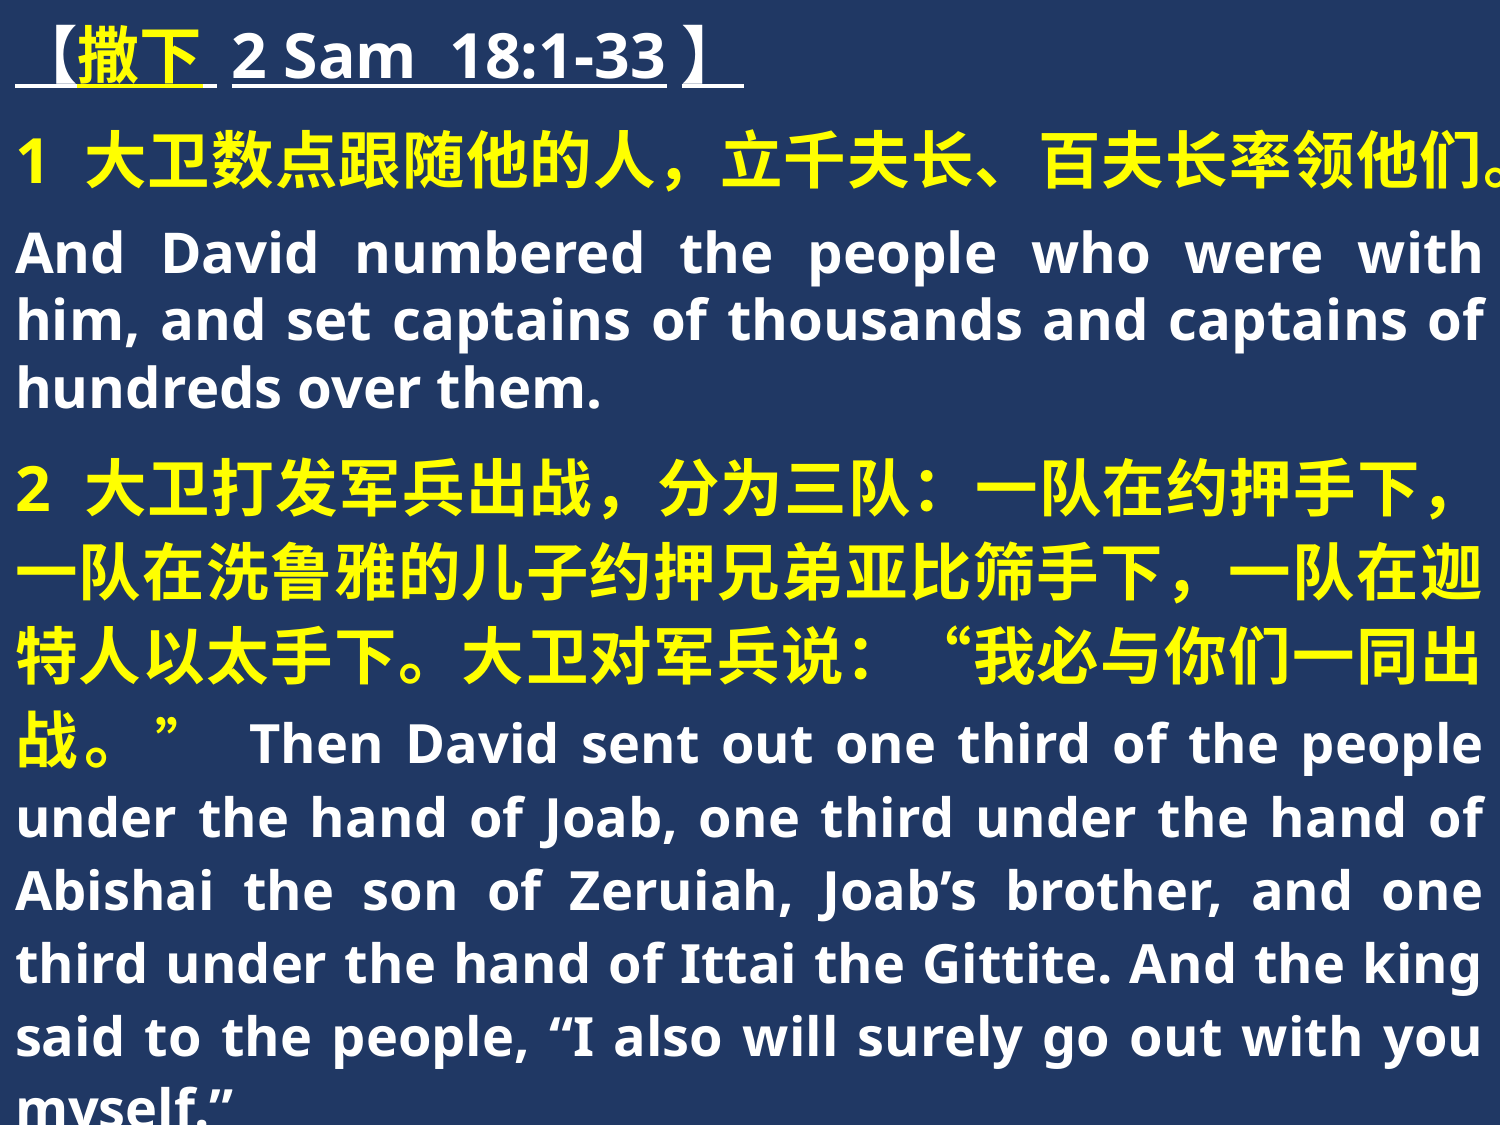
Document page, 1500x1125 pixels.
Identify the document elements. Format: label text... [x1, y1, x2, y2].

list 【撒下 2 Sam 18:1-33】 1 大卫数点跟随他的人，立千夫长、百夫长率领他们。 And David numbered the people who were with him, and set captains of thousands and captains of hundreds over them. 2 大卫打发军兵出战，分为三队：一队在约押手下，一队在洗鲁雅的儿子约押兄弟亚比筛手下，一队在迦特人以太手下。大卫对军兵说：“我必与你们一同出战。” Then David sent out one third of the people under the hand of Joab, one third under the hand of Abishai the son of Zeruiah, Joab’s brother, and one third under the hand of Ittai the Gittite. And the king said to the people, “I also will surely go out with you myself.” [0, 0, 1500, 1125]
